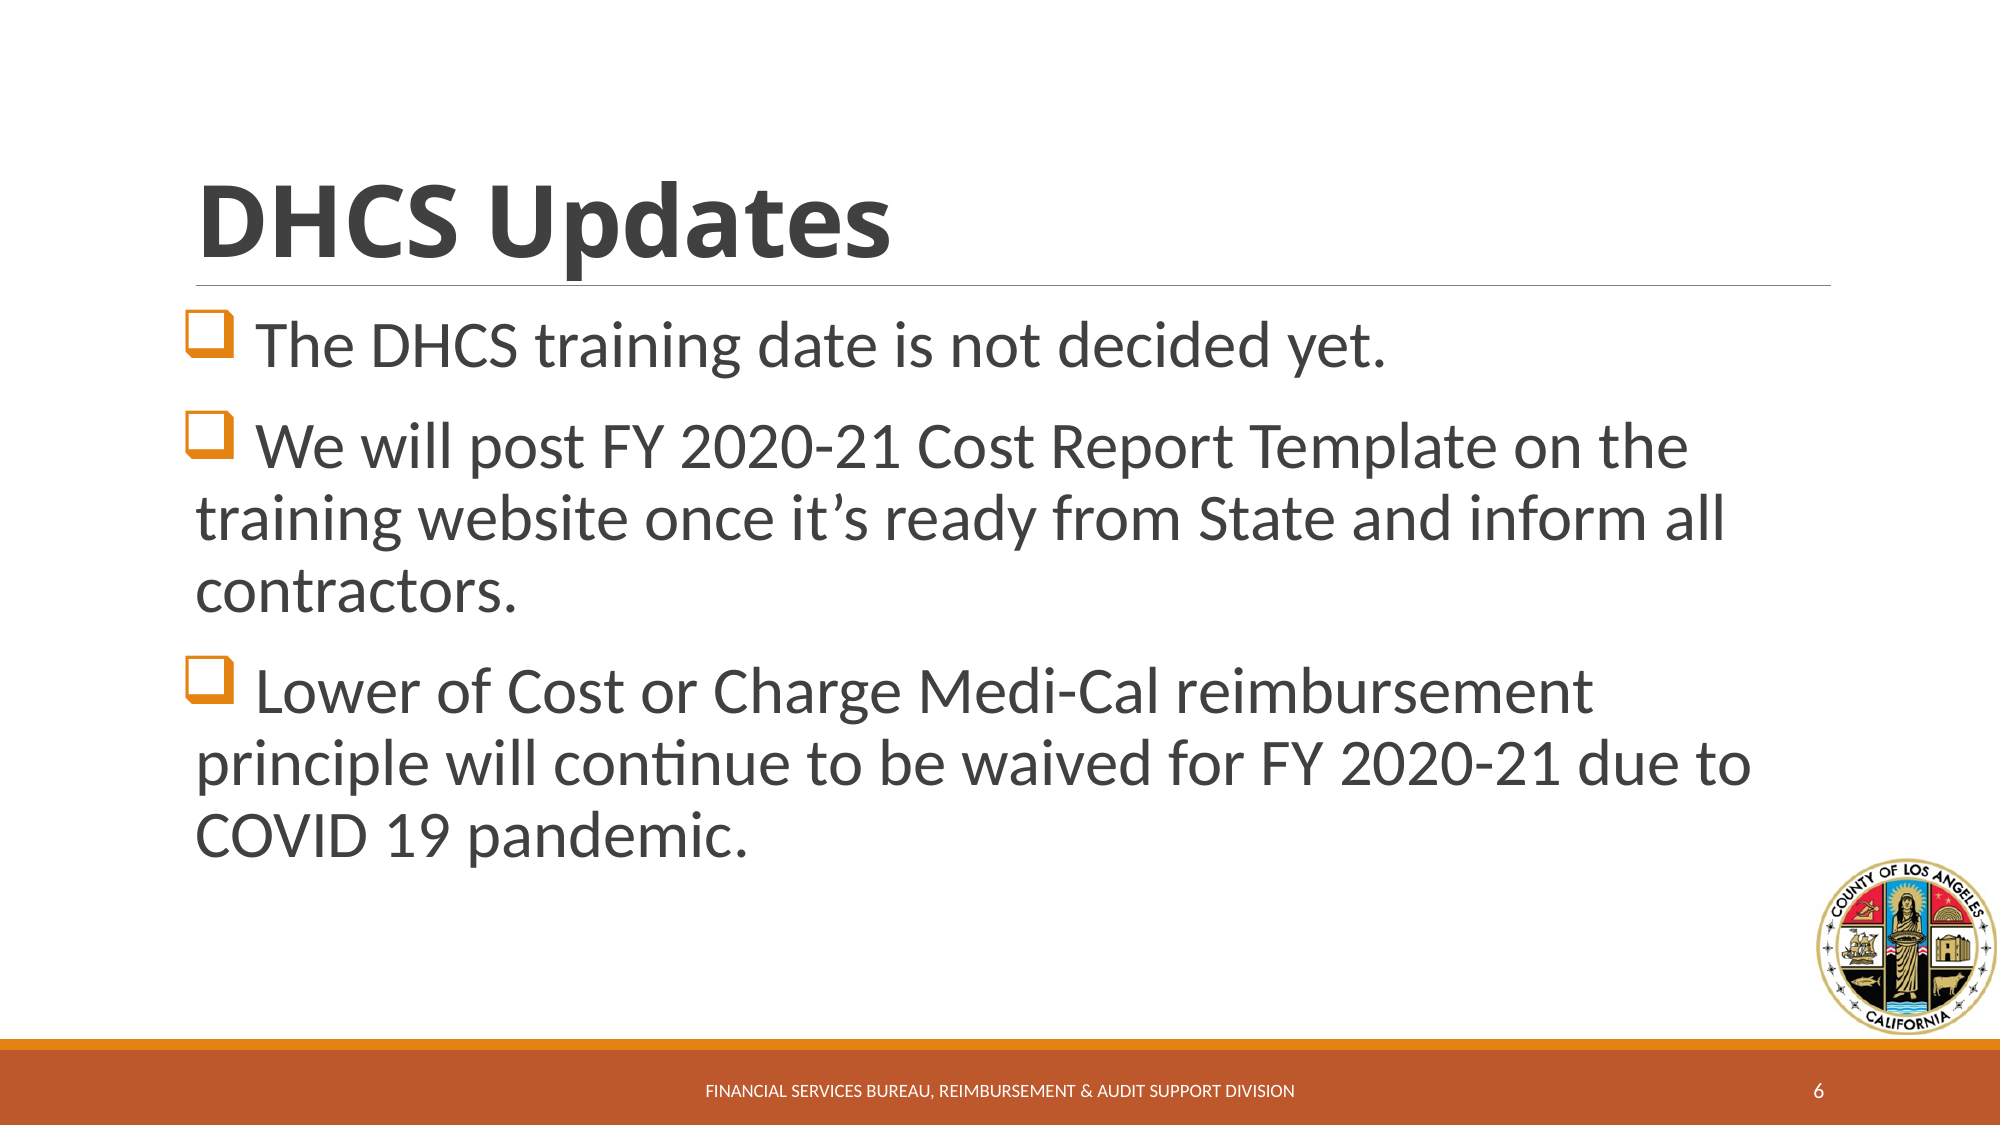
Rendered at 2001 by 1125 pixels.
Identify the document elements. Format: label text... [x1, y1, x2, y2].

slide_number 6 [1624, 1059, 1840, 1120]
title DHCS Updates [180, 47, 1830, 285]
picture [1816, 858, 1997, 1035]
footer Financial Services Bureau, Reimbursement & Audit Support Division [604, 1059, 1396, 1120]
list The DHCS training date is not decided yet. We will post FY 2020-21 Cost Report Template on the training website once it’s ready from State and inform all contractors. Lower of Cost or Charge Medi-Cal reimbursement principle will continue to be waived for FY 2020-21 due to COVID 19 pandemic. [180, 302, 1830, 963]
